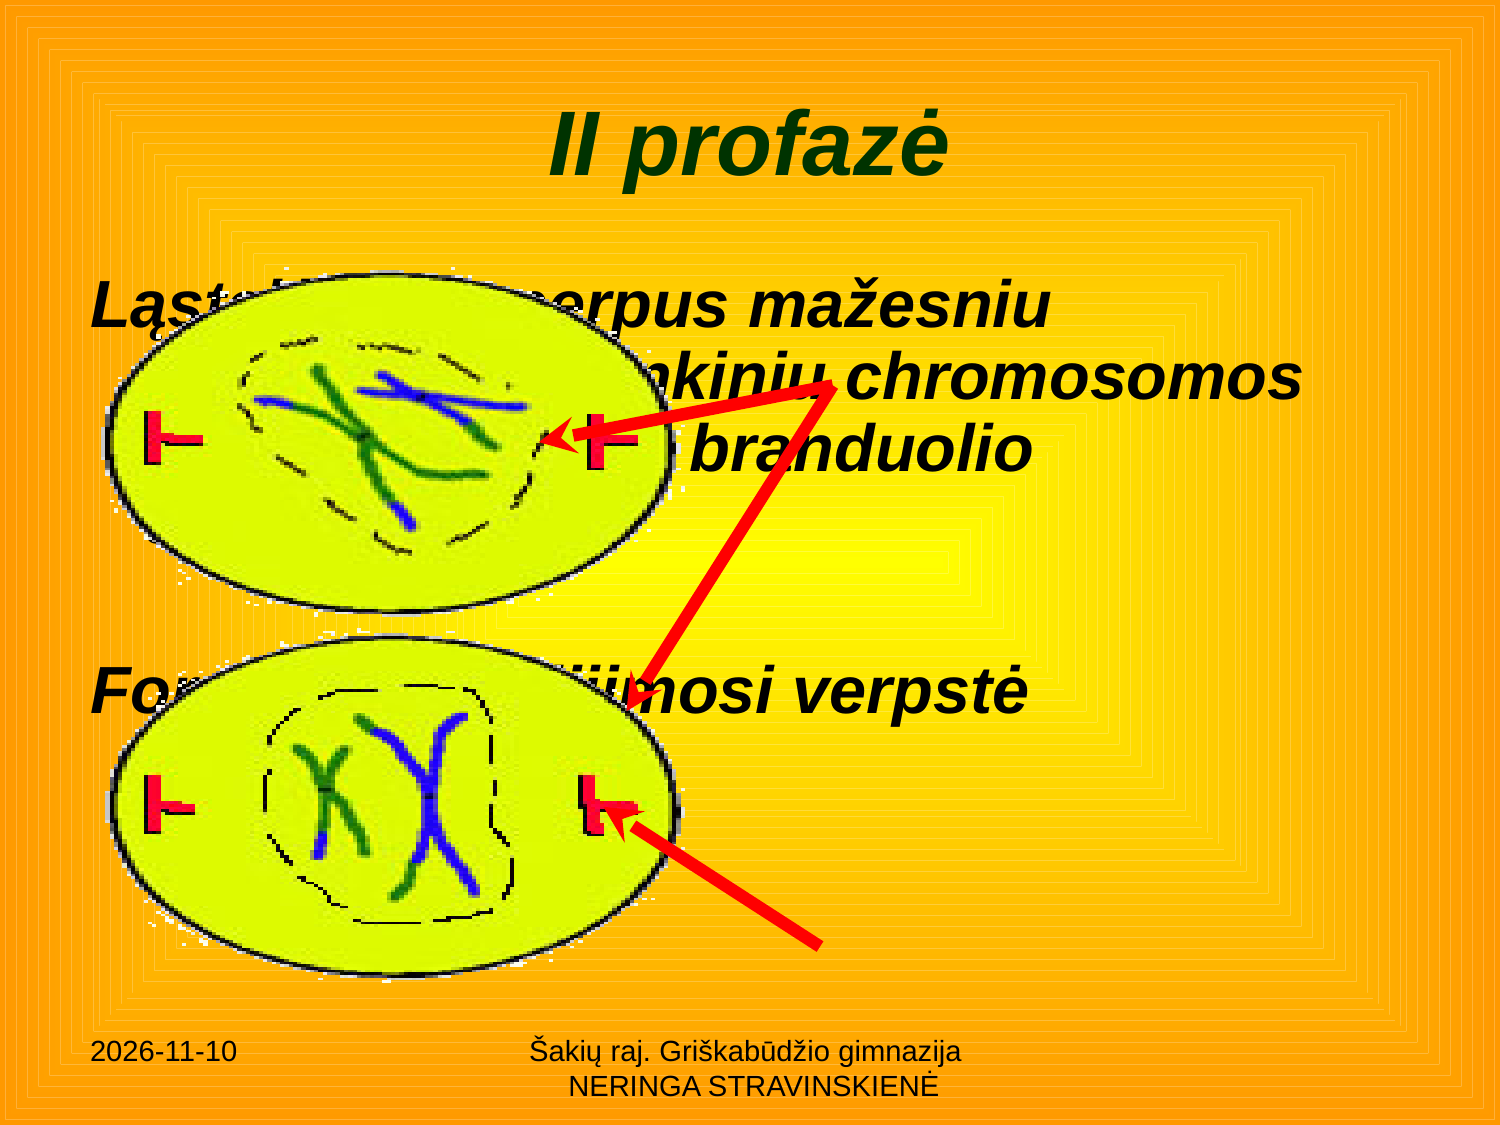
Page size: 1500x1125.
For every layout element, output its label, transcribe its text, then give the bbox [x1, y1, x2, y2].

footer Šakių raj. Griškabūdžio gimnazija NERINGA STRAVINSKIENĖ [512, 1024, 988, 1103]
list Ląstelėse su perpus mažesniu chromosomų rinkiniu chromosomos išryškėja, tirpsta branduolio apvalkalėlis Formuojasi dalijimosi verpstė [74, 262, 1426, 1006]
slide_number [74, 1024, 426, 1103]
picture [75, 264, 711, 997]
title II profazė [74, 44, 1426, 233]
